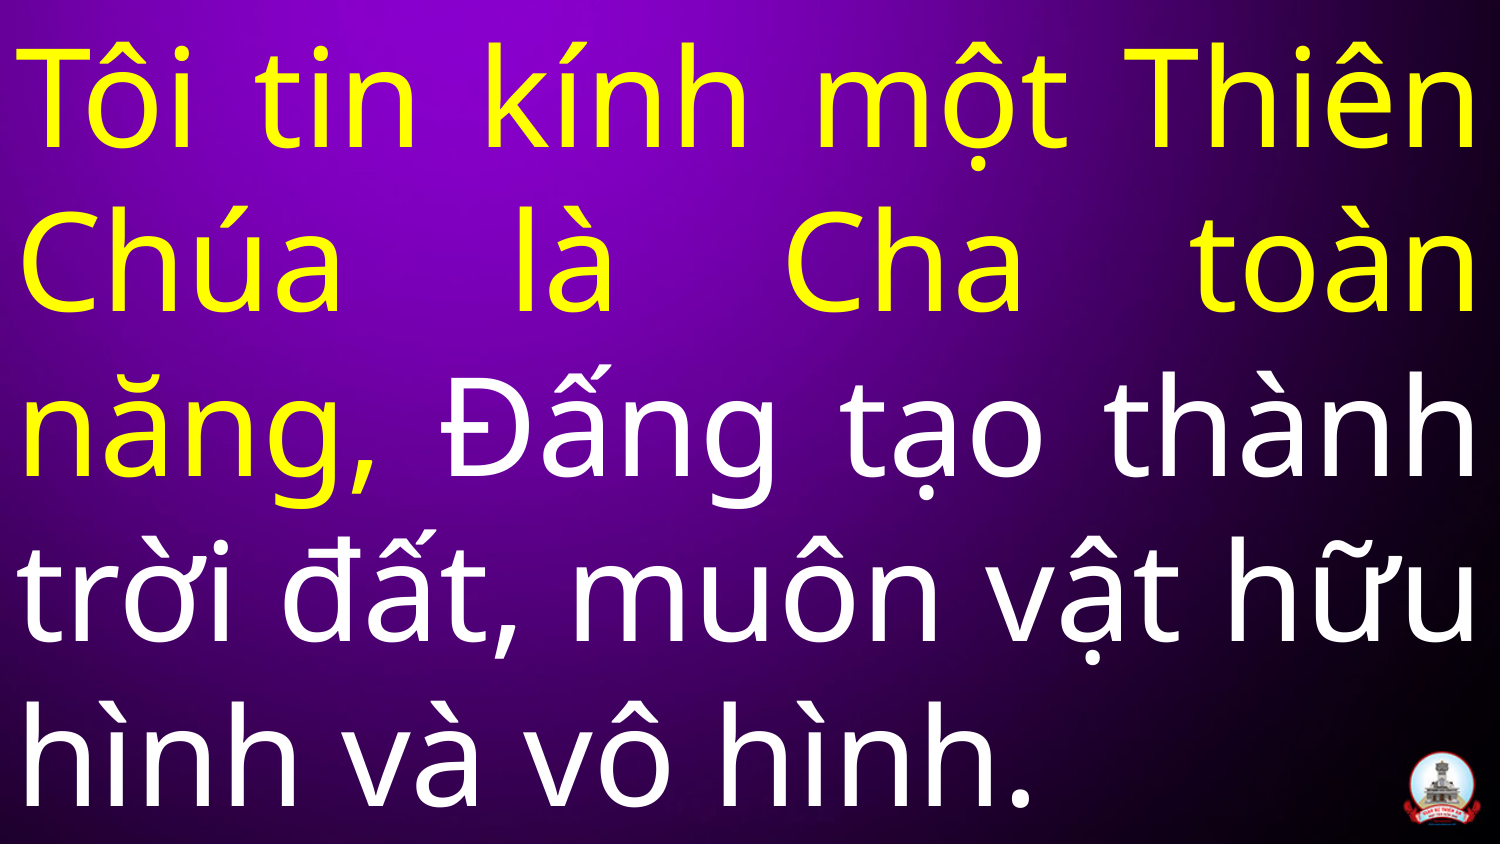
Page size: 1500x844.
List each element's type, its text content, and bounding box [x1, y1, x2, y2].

title Tôi tin kính một Thiên Chúa là Cha toàn năng, Đấng tạo thành trời đất, muôn vật hữu hình và vô hình. [0, 0, 1500, 844]
